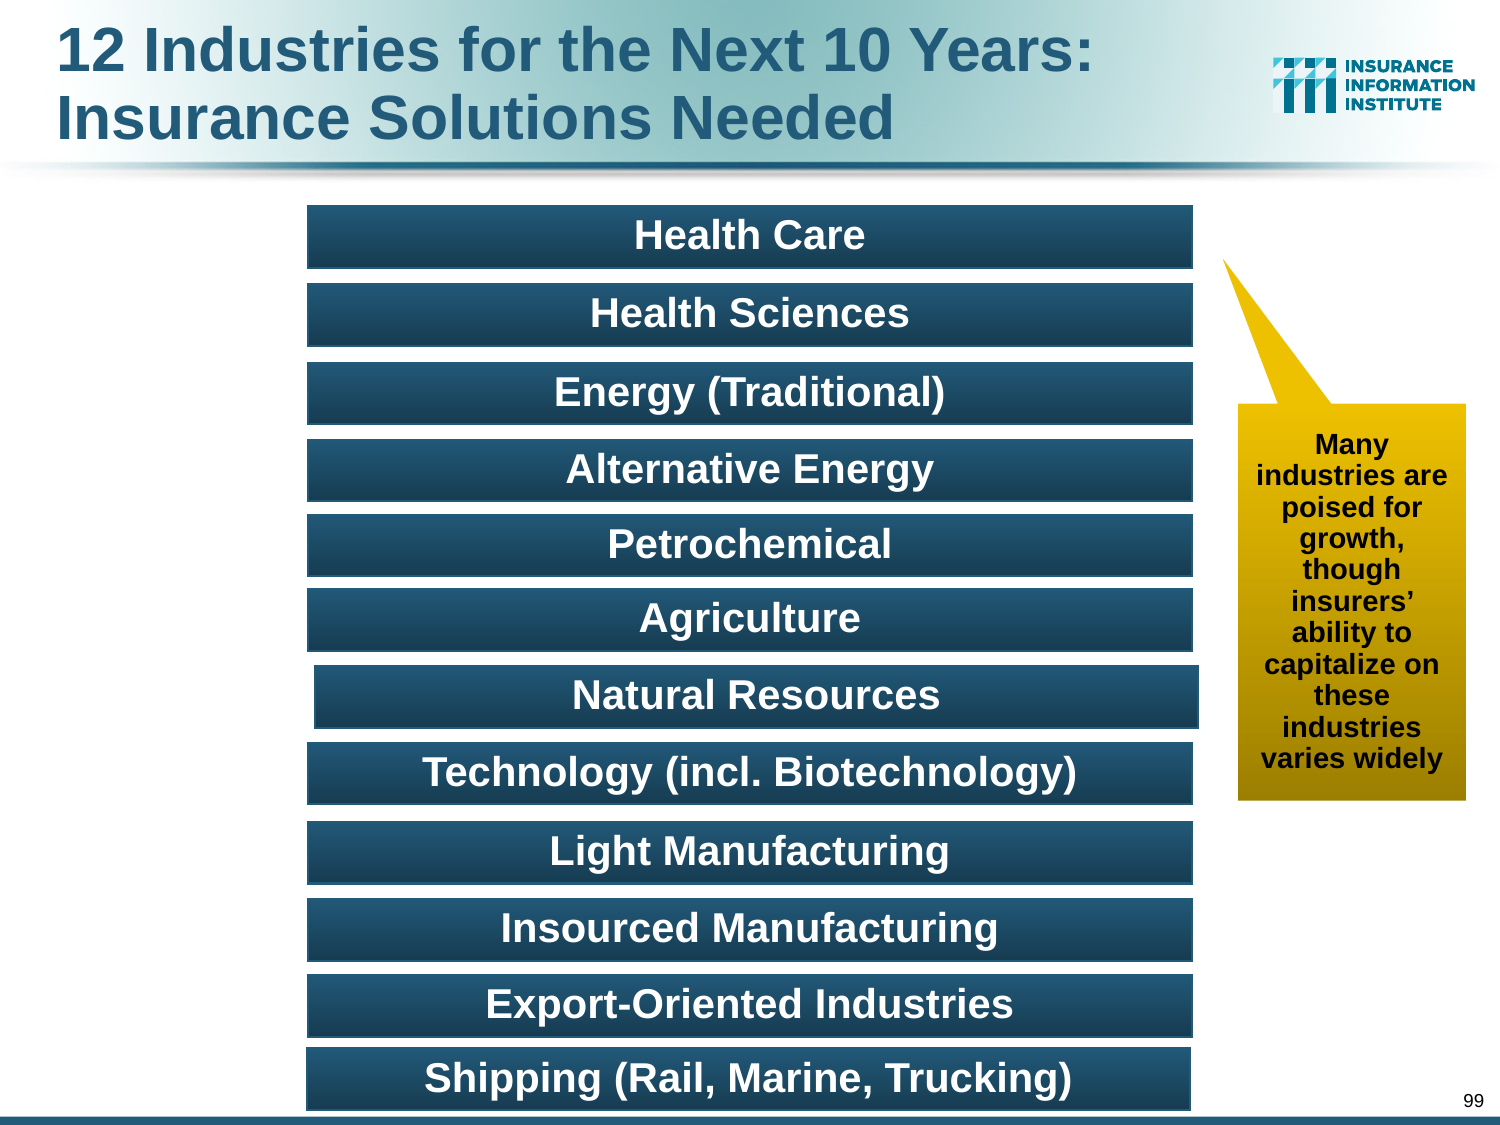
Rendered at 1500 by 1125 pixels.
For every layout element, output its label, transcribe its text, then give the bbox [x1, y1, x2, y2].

title 12 Industries for the Next 10 Years: Insurance Solutions Needed [48, 14, 1264, 157]
text_box Insourced Manufacturing [308, 898, 1192, 961]
text_box Energy (Traditional) [308, 362, 1192, 425]
text_box Health Care [308, 206, 1192, 269]
text_box Technology (incl. Biotechnology) [308, 742, 1192, 805]
text_box Alternative Energy [308, 439, 1192, 502]
text_box Petrochemical [308, 514, 1192, 577]
text_box Many industries are poised for growth, though insurers’ ability to capitalize on these industries varies widely [1213, 242, 1469, 803]
picture [0, 0, 1500, 189]
text_box Natural Resources [314, 665, 1199, 728]
slide_number 99 [1410, 1091, 1485, 1112]
text_box Light Manufacturing [308, 821, 1192, 884]
text_box Health Sciences [308, 284, 1192, 346]
text_box Agriculture [308, 589, 1192, 651]
text_box Export-Oriented Industries [308, 975, 1192, 1037]
text_box Shipping (Rail, Marine, Trucking) [306, 1048, 1191, 1111]
